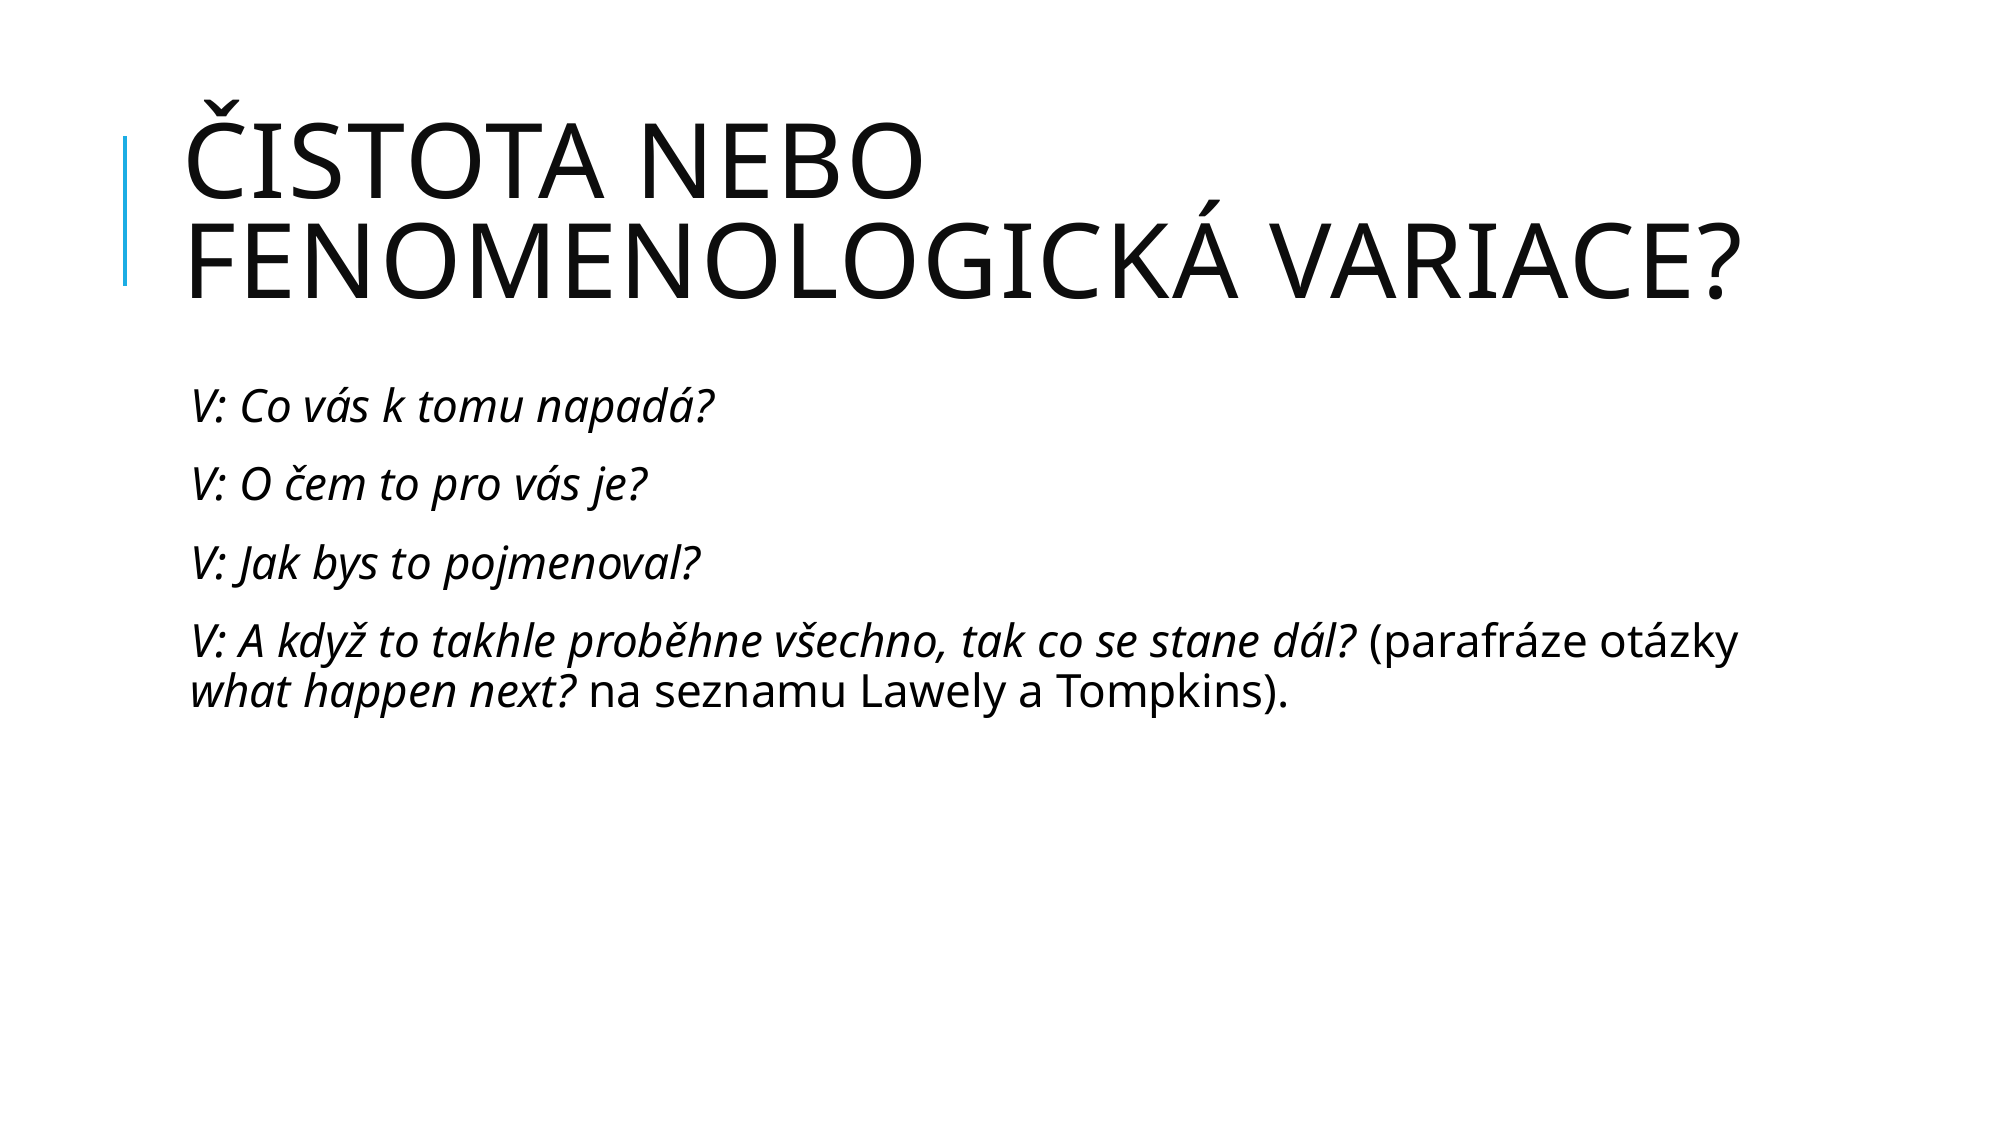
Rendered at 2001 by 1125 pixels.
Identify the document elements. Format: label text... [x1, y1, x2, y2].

list V: Co vás k tomu napadá? V: O čem to pro vás je? V: Jak bys to pojmenoval? V: A když to takhle proběhne všechno, tak co se stane dál? (parafráze otázky what happen next? na seznamu Lawely a Tompkins). [168, 375, 1763, 1035]
title Čistota nebo fenomenologická variace? [168, 96, 1763, 342]
